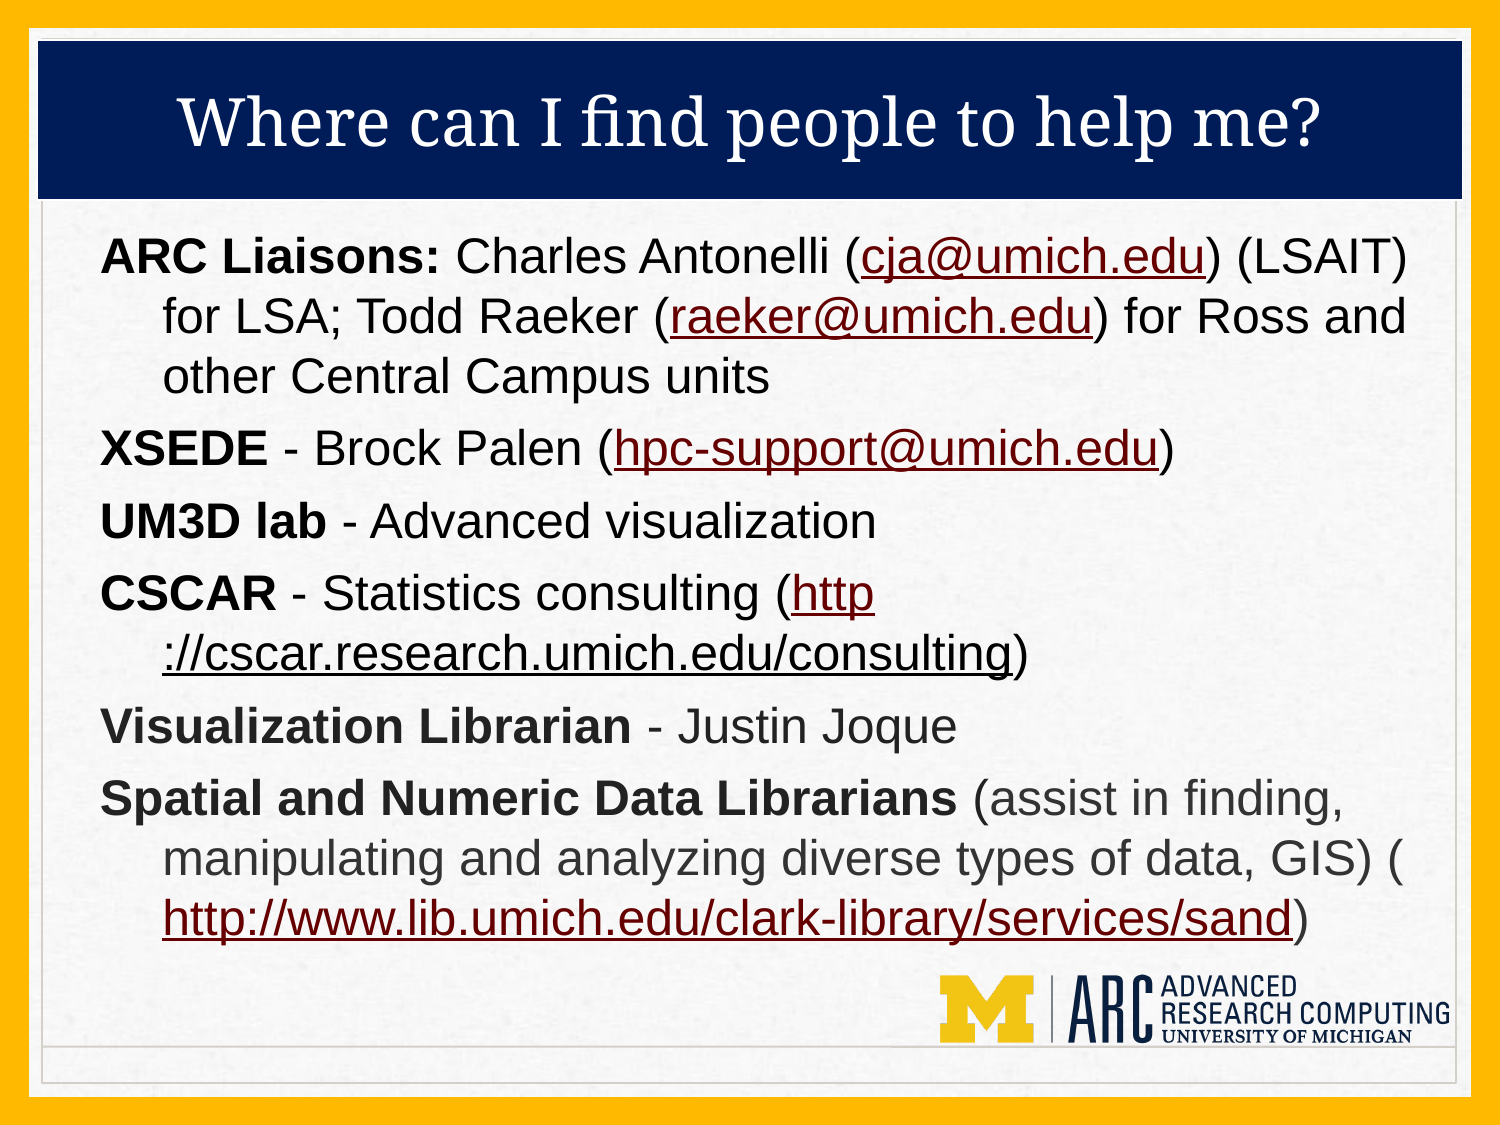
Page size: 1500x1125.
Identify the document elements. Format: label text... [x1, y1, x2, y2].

title Where can I find people to help me? [37, 40, 1463, 200]
slide_number [687, 1042, 813, 1088]
picture [29, 28, 1471, 1097]
text_box ARC Liaisons: Charles Antonelli (cja@umich.edu) (LSAIT) for LSA; Todd Raeker (raeker@umich.edu) for Ross and other Central Campus units XSEDE - Brock Palen (hpc-support@umich.edu) UM3D lab - Advanced visualization CSCAR - Statistics consulting (http://cscar.research.umich.edu/consulting) Visualization Librarian - Justin Joque Spatial and Numeric Data Librarians (assist in finding, manipulating and analyzing diverse types of data, GIS) (http://www.lib.umich.edu/clark-library/services/sand) [72, 168, 1428, 931]
